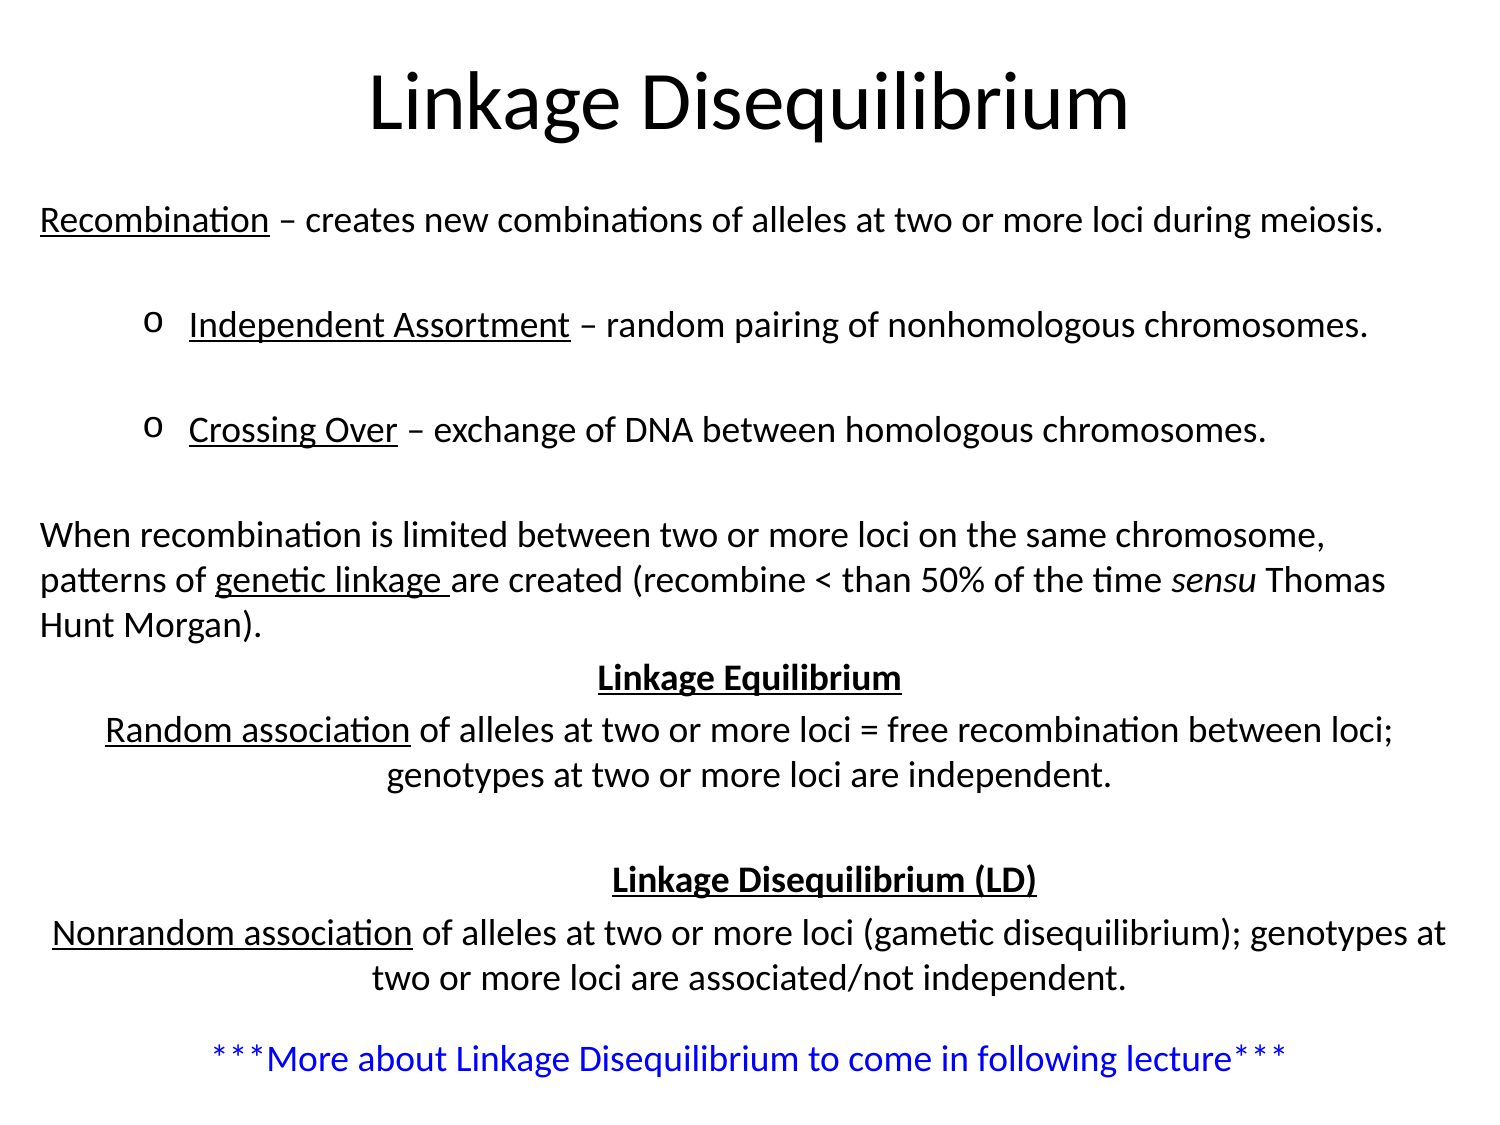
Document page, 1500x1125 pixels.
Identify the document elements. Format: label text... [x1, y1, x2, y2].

title Linkage Disequilibrium [75, 2, 1425, 187]
list Recombination – creates new combinations of alleles at two or more loci during meiosis. Independent Assortment – random pairing of nonhomologous chromosomes. Crossing Over – exchange of DNA between homologous chromosomes. When recombination is limited between two or more loci on the same chromosome, patterns of genetic linkage are created (recombine < than 50% of the time sensu Thomas Hunt Morgan). Linkage Equilibrium Random association of alleles at two or more loci = free recombination between loci; genotypes at two or more loci are independent. Linkage Disequilibrium (LD) Nonrandom association of alleles at two or more loci (gametic disequilibrium); genotypes at two or more loci are associated/not independent. ***More about Linkage Disequilibrium to come in following lecture*** [24, 187, 1475, 1100]
